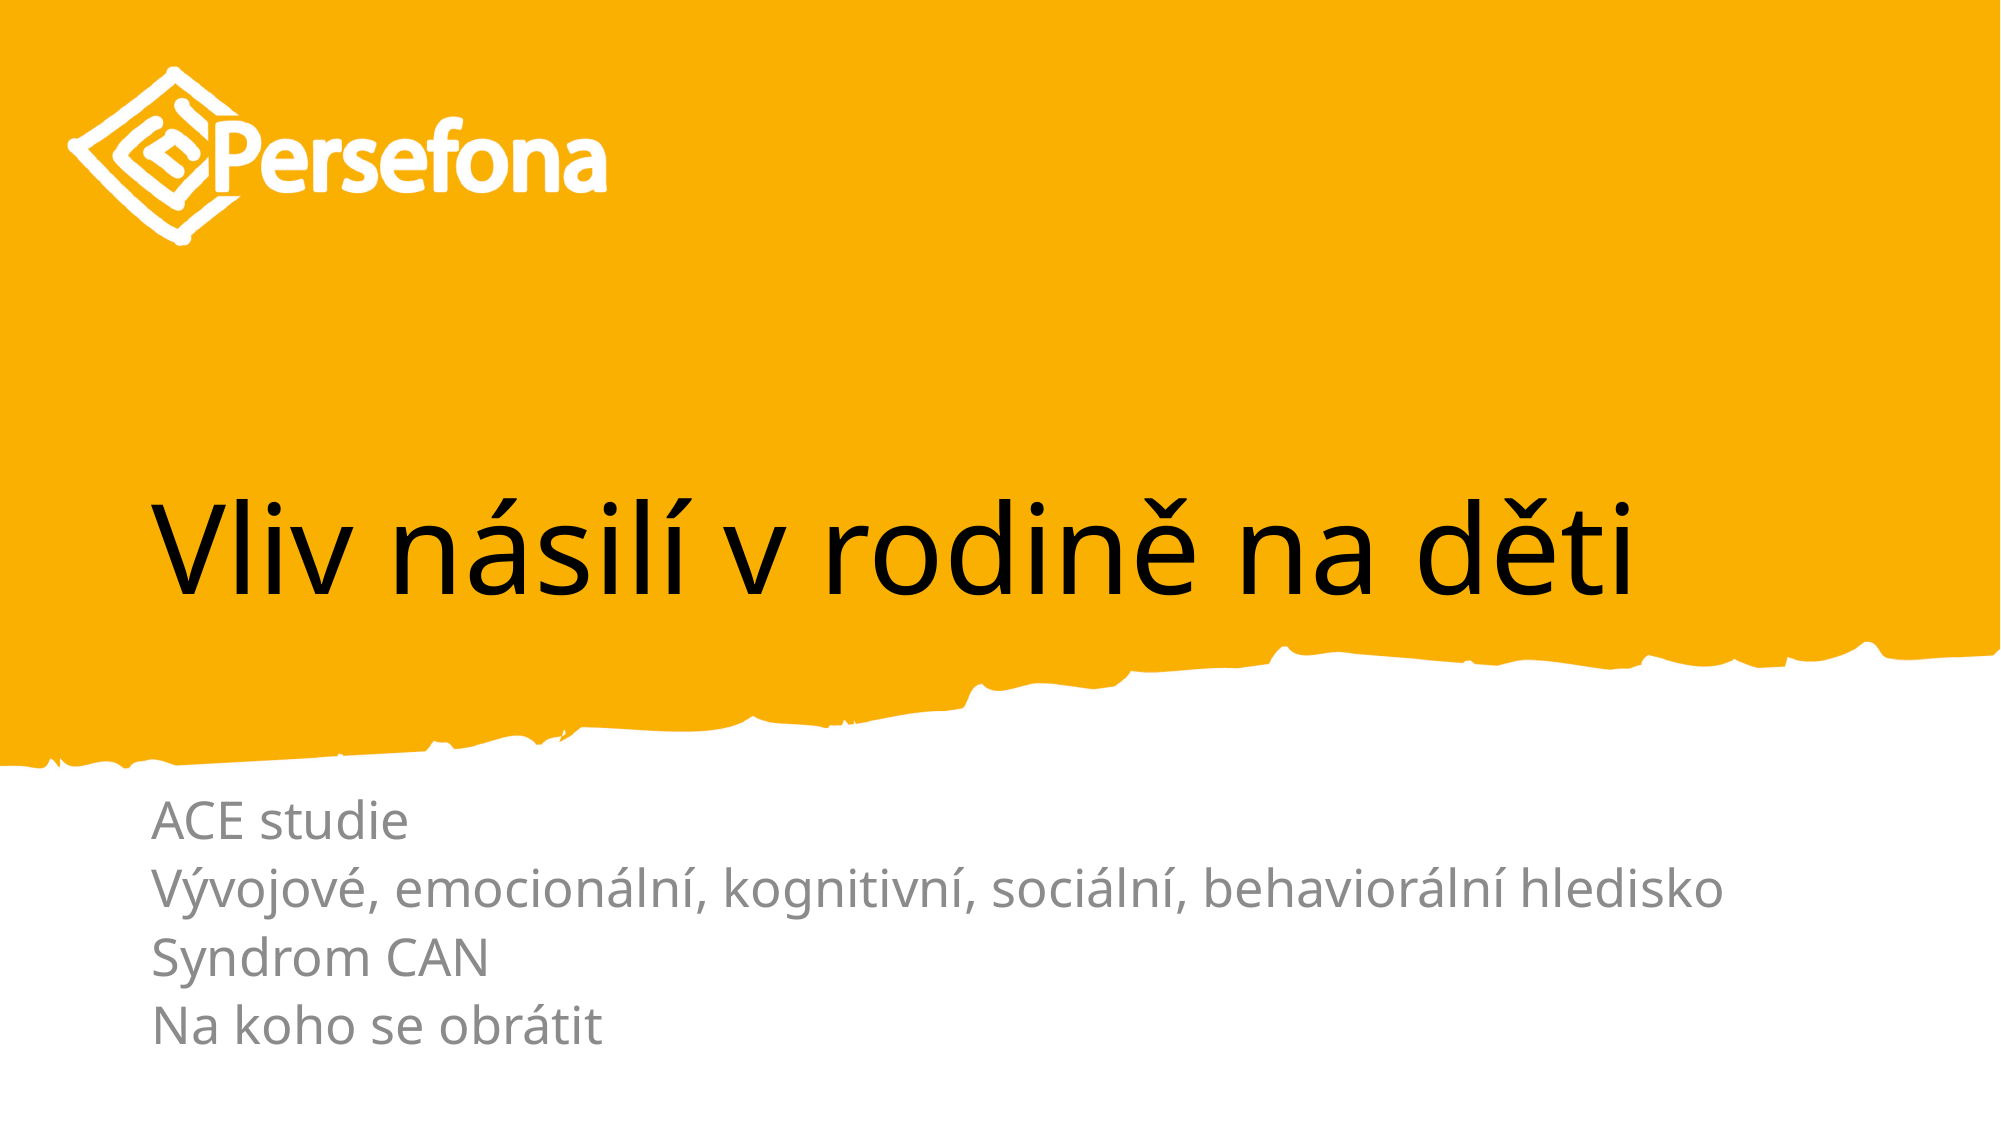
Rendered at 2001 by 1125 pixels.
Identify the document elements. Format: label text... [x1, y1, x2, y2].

list ACE studie Vývojové, emocionální, kognitivní, sociální, behaviorální hledisko Syndrom CAN Na koho se obrátit [136, 786, 1862, 1071]
picture [0, 0, 2001, 1125]
title Vliv násilí v rodině na děti [136, 280, 1862, 629]
